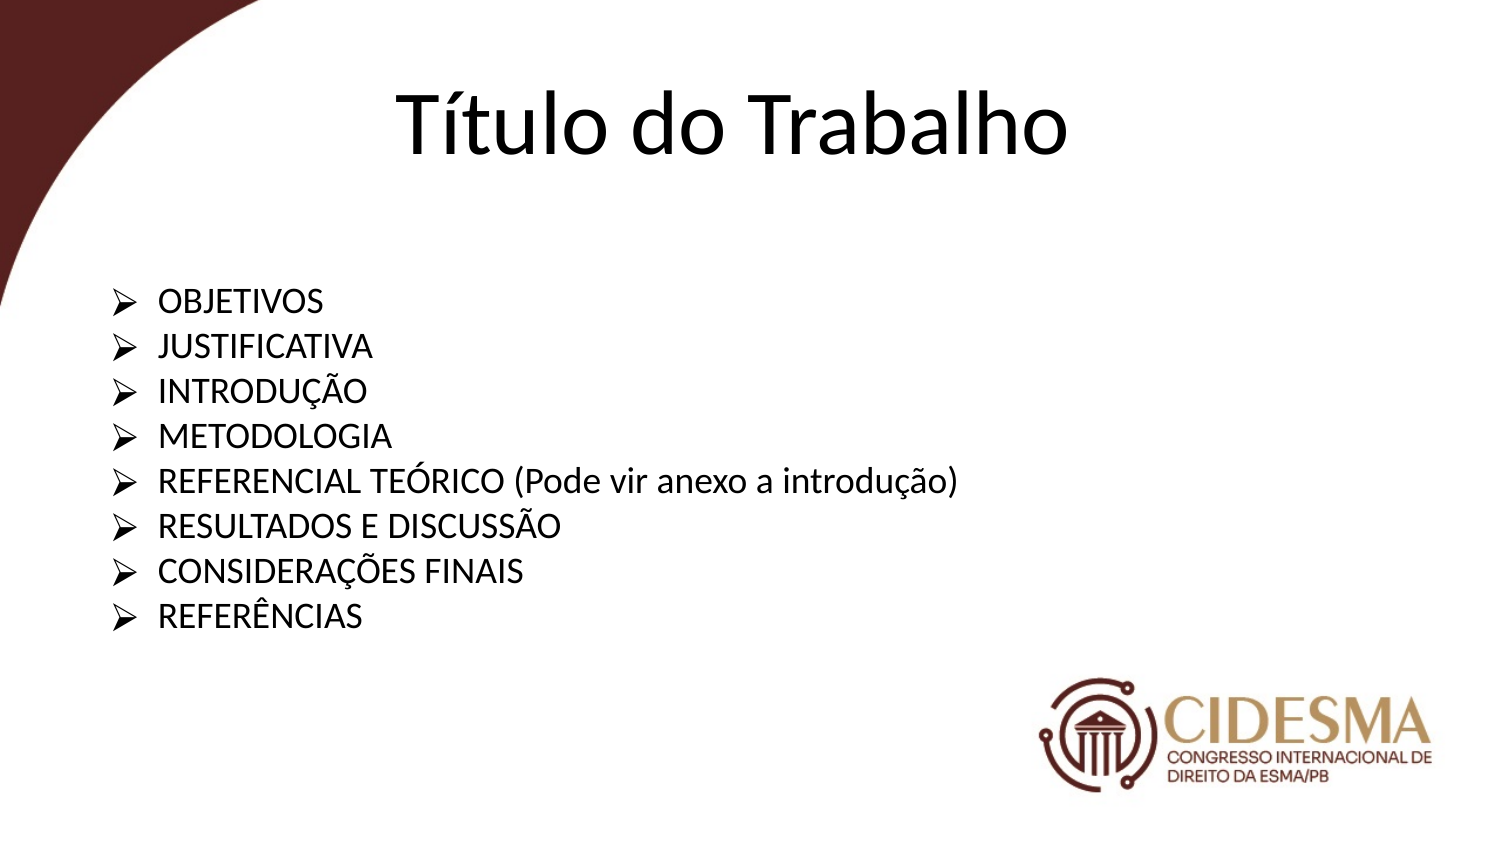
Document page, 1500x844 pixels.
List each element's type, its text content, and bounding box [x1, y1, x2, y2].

text_box OBJETIVOS JUSTIFICATIVA INTRODUÇÃO METODOLOGIA REFERENCIAL TEÓRICO (Pode vir anexo a introdução) RESULTADOS E DISCUSSÃO CONSIDERAÇÕES FINAIS REFERÊNCIAS [95, 268, 1455, 644]
text_box Título do Trabalho [95, 55, 1371, 237]
picture [0, 0, 1500, 844]
